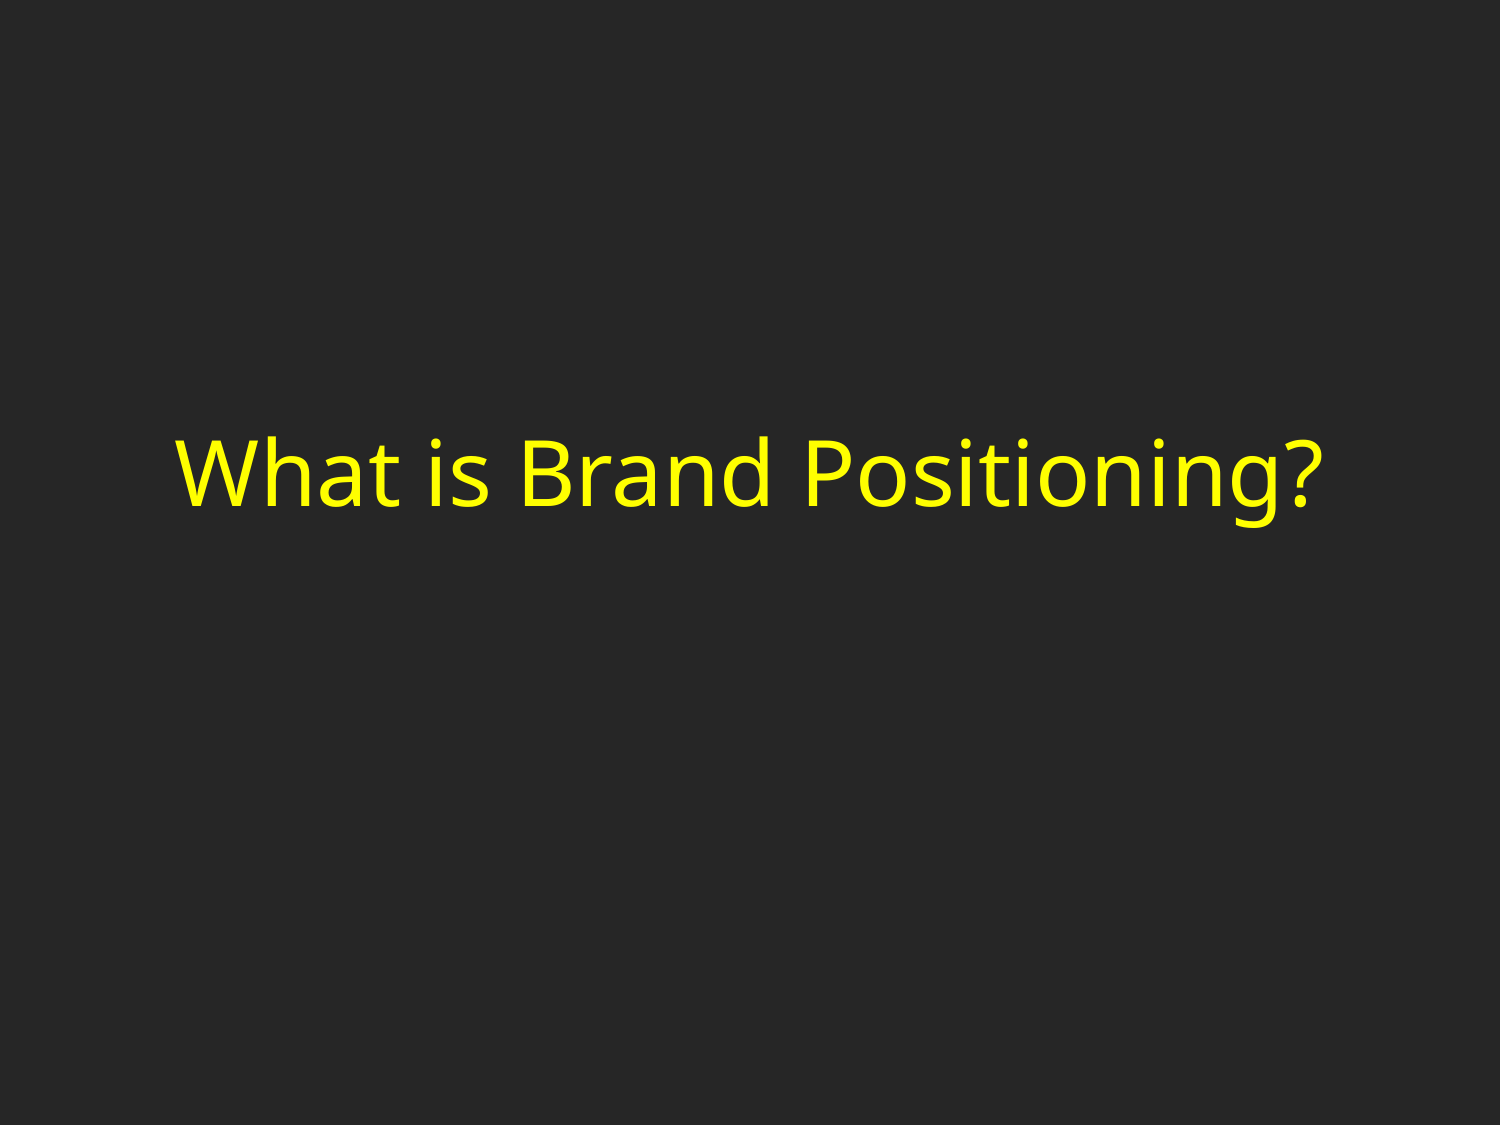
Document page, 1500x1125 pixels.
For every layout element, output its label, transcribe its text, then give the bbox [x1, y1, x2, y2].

title What is Brand Positioning? [112, 349, 1388, 591]
